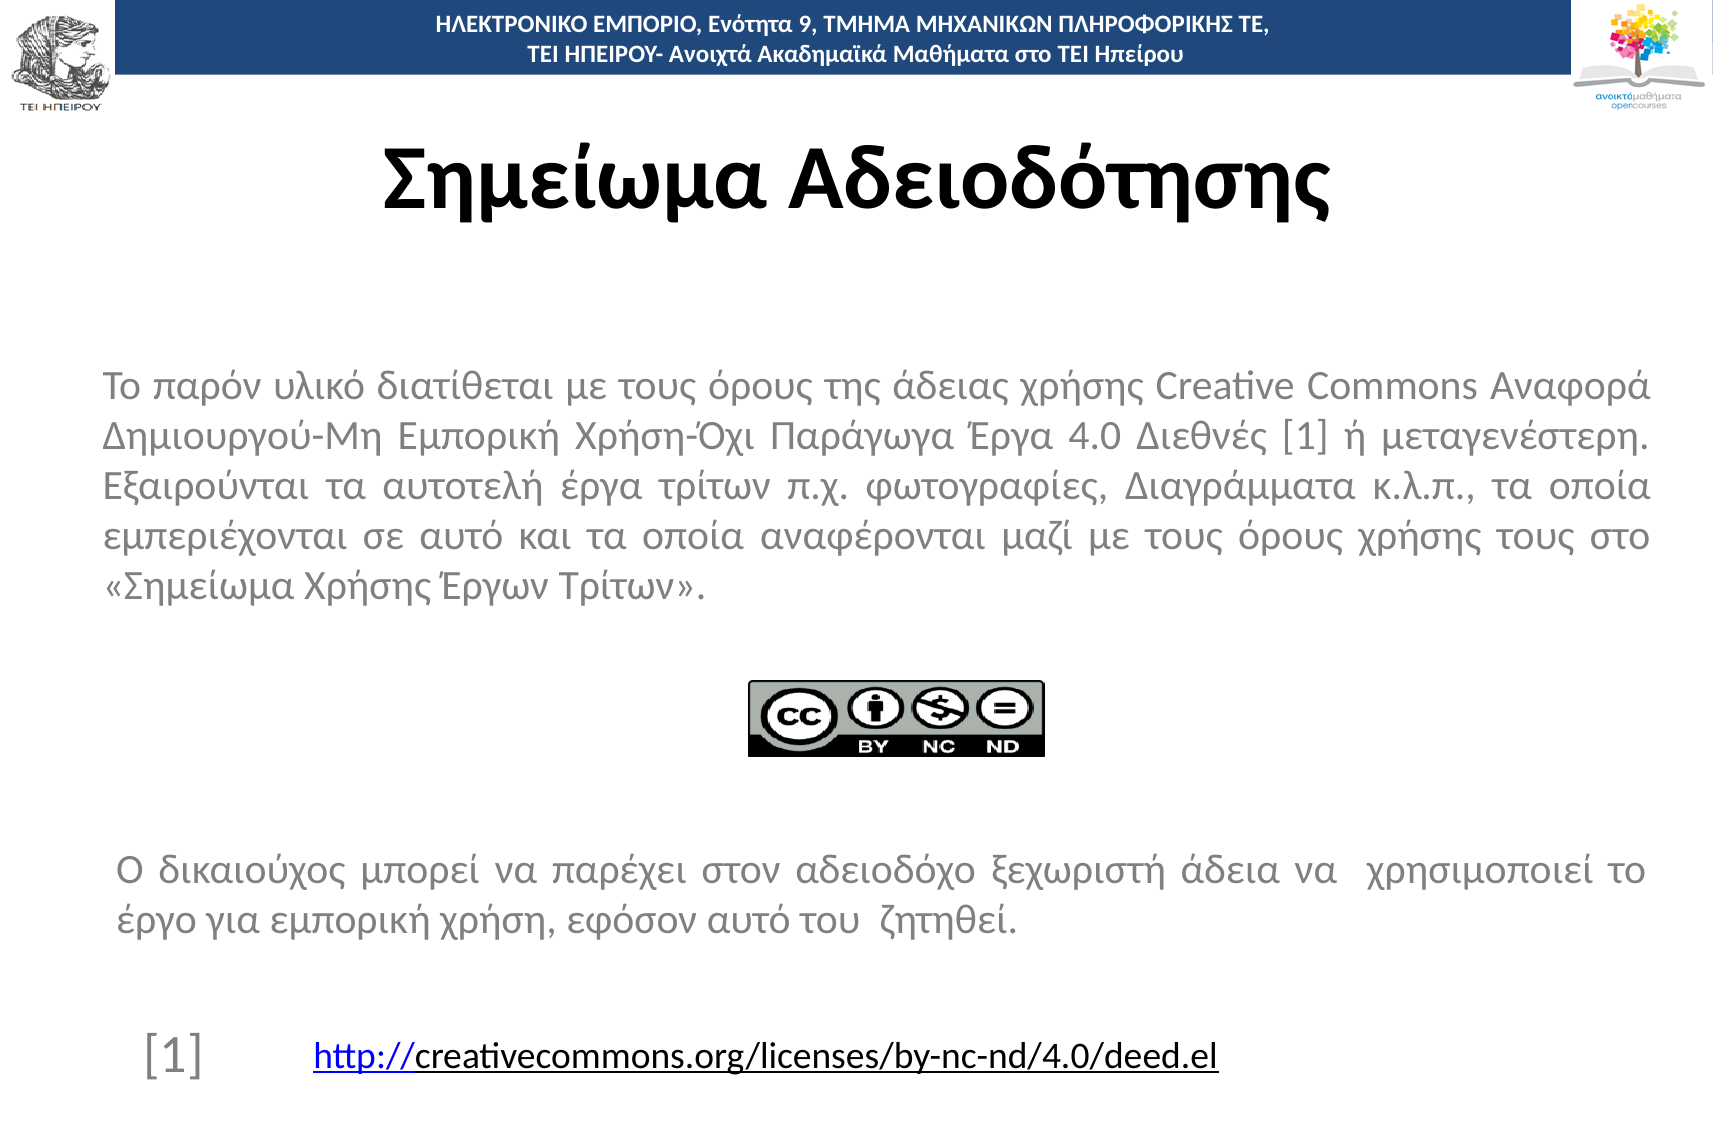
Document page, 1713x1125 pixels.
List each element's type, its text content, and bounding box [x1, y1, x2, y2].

text_box ΗΛΕΚΤΡΟΝΙΚΟ ΕΜΠΟΡΙΟ, Ενότητα 9, ΤΜΗΜΑ ΜΗΧΑΝΙΚΩΝ ΠΛΗΡΟΦΟΡΙΚΗΣ ΤΕ, ΤΕΙ ΗΠΕΙΡΟΥ- Ανοιχτά Ακαδημαϊκά Μαθήματα στο ΤΕΙ Ηπείρου [116, 0, 1568, 75]
text_box Το παρόν υλικό διατίθεται με τους όρους της άδειας χρήσης Creative Commons Αναφορά Δημιουργού-Μη Εμπορική Χρήση-Όχι Παράγωγα Έργα 4.0 Διεθνές [1] ή μεταγενέστερη. Εξαιρούνται τα αυτοτελή έργα τρίτων π.χ. φωτογραφίες, Διαγράμματα κ.λ.π., τα οποία εμπεριέχονται σε αυτό και τα οποία αναφέρονται μαζί με τους όρους χρήσης τους στο «Σημείωμα Χρήσης Έργων Τρίτων». [87, 349, 1666, 615]
picture [0, 0, 115, 114]
title Σημείωμα Αδειοδότησης [87, 78, 1629, 266]
text_box [1] [128, 1011, 232, 1092]
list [1570, 0, 1713, 114]
text_box Ο δικαιούχος μπορεί να παρέχει στον αδειοδόχο ξεχωριστή άδεια να χρησιμοποιεί το έργο για εμπορική χρήση, εφόσον αυτό του ζητηθεί. [101, 834, 1662, 950]
text_box http://creativecommons.org/licenses/by-nc-nd/4.0/deed.el [155, 1023, 1386, 1084]
picture [748, 680, 1045, 757]
